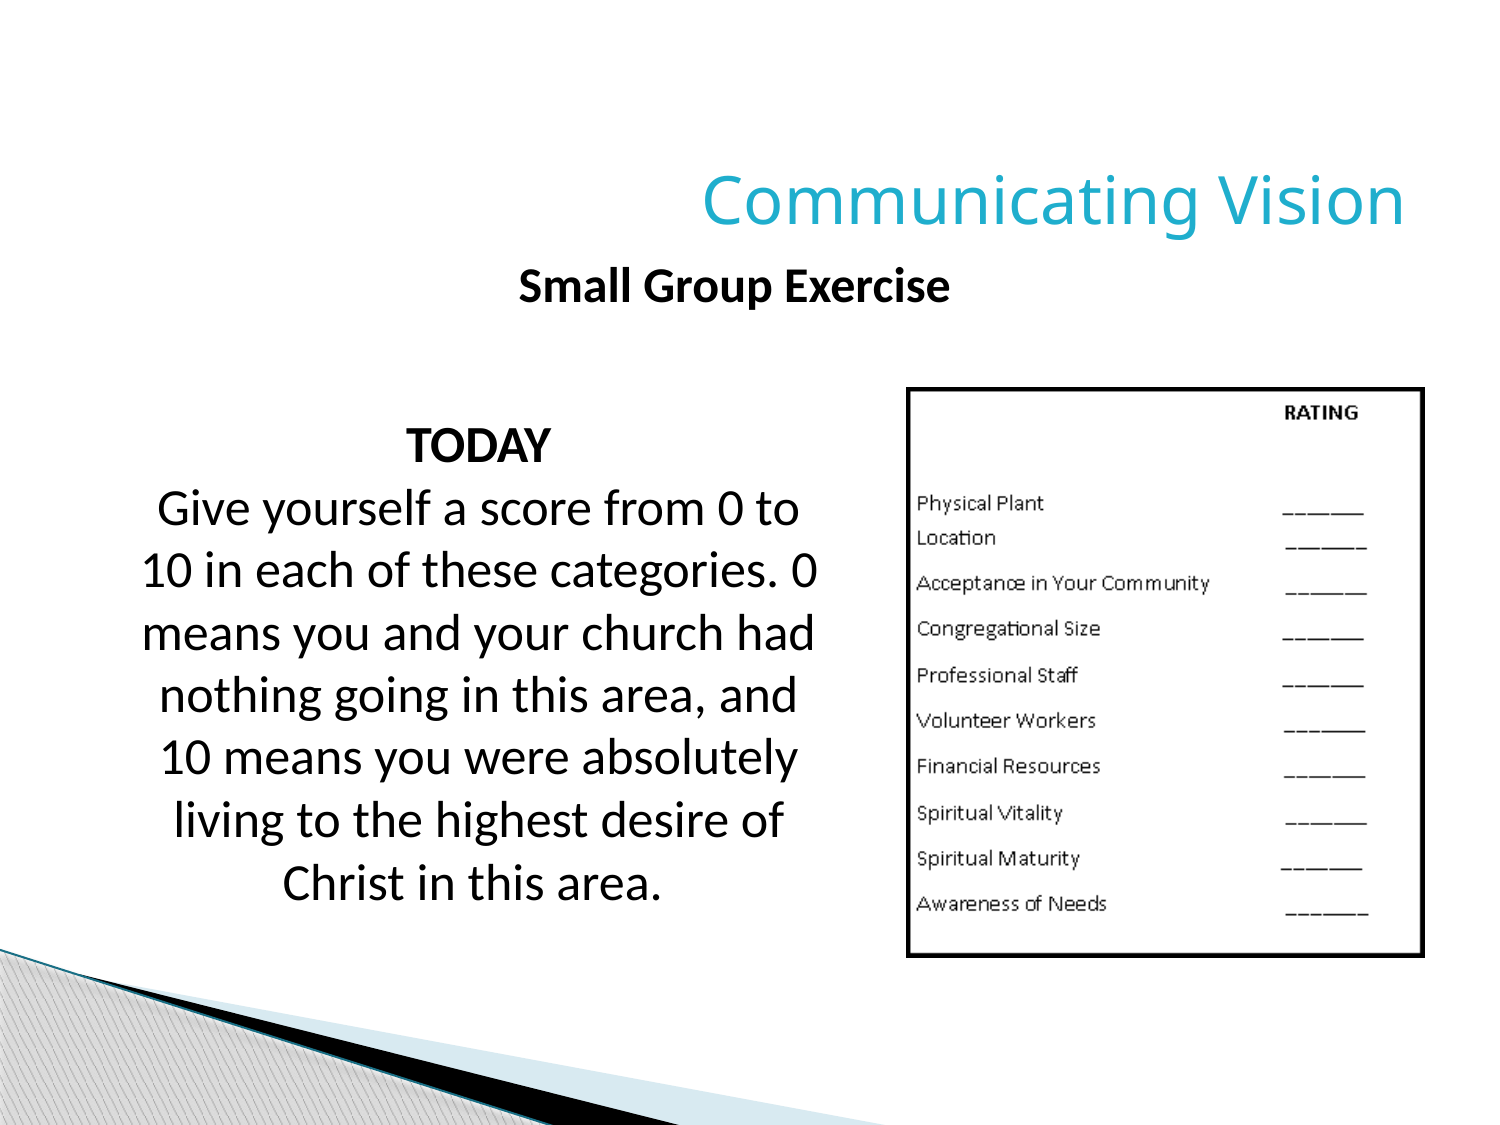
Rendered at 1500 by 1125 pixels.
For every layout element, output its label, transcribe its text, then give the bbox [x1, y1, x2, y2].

text_box TODAY Give yourself a score from 0 to 10 in each of these categories. 0 means you and your church had nothing going in this area, and 10 means you were absolutely living to the highest desire of Christ in this area. [122, 404, 835, 480]
picture [905, 387, 1426, 959]
list Small Group Exercise [75, 245, 1425, 925]
text_box Communicating Vision [74, 115, 1425, 238]
